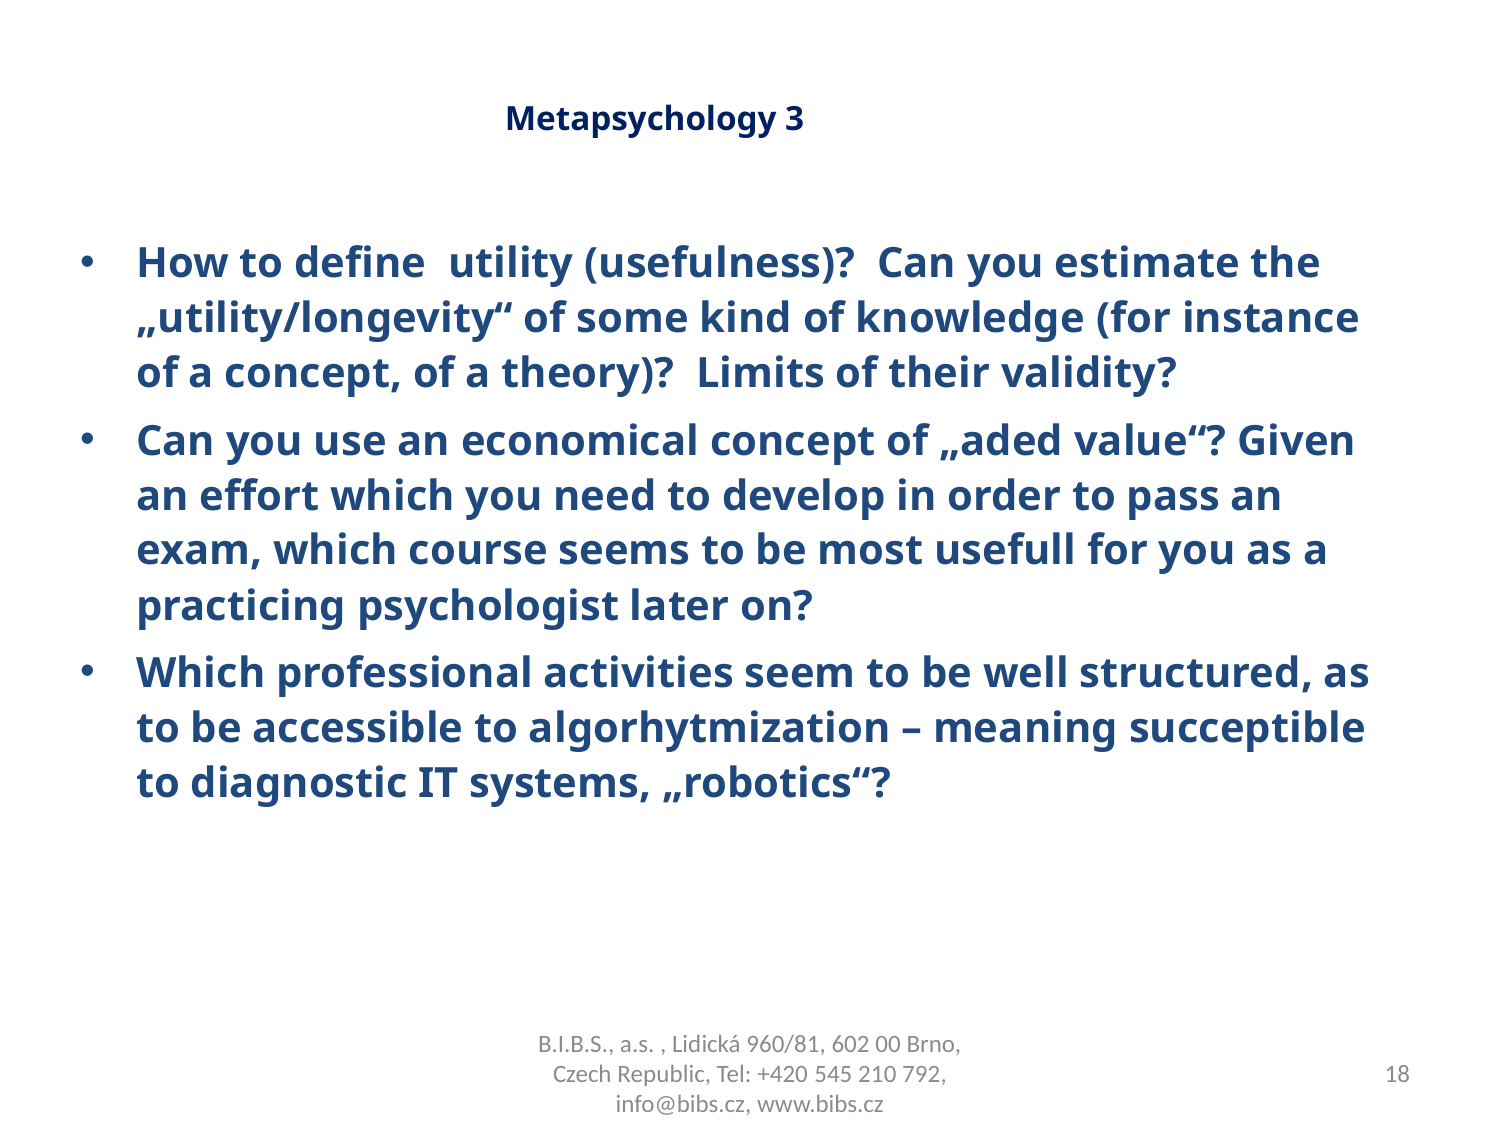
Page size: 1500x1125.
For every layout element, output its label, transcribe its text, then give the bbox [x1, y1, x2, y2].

list How to define utility (usefulness)? Can you estimate the „utility/longevity“ of some kind of knowledge (for instance of a concept, of a theory)? Limits of their validity? Can you use an economical concept of „aded value“? Given an effort which you need to develop in order to pass an exam, which course seems to be most usefull for you as a practicing psychologist later on? Which professional activities seem to be well structured, as to be accessible to algorhytmization – meaning succeptible to diagnostic IT systems, „robotics“? [64, 160, 1415, 998]
text_box Metapsychology 3 [490, 89, 951, 145]
slide_number 18 [1074, 1042, 1425, 1103]
footer B.I.B.S., a.s. , Lidická 960/81, 602 00 Brno, Czech Republic, Tel: +420 545 210 792, info@bibs.cz, www.bibs.cz [512, 1042, 988, 1103]
